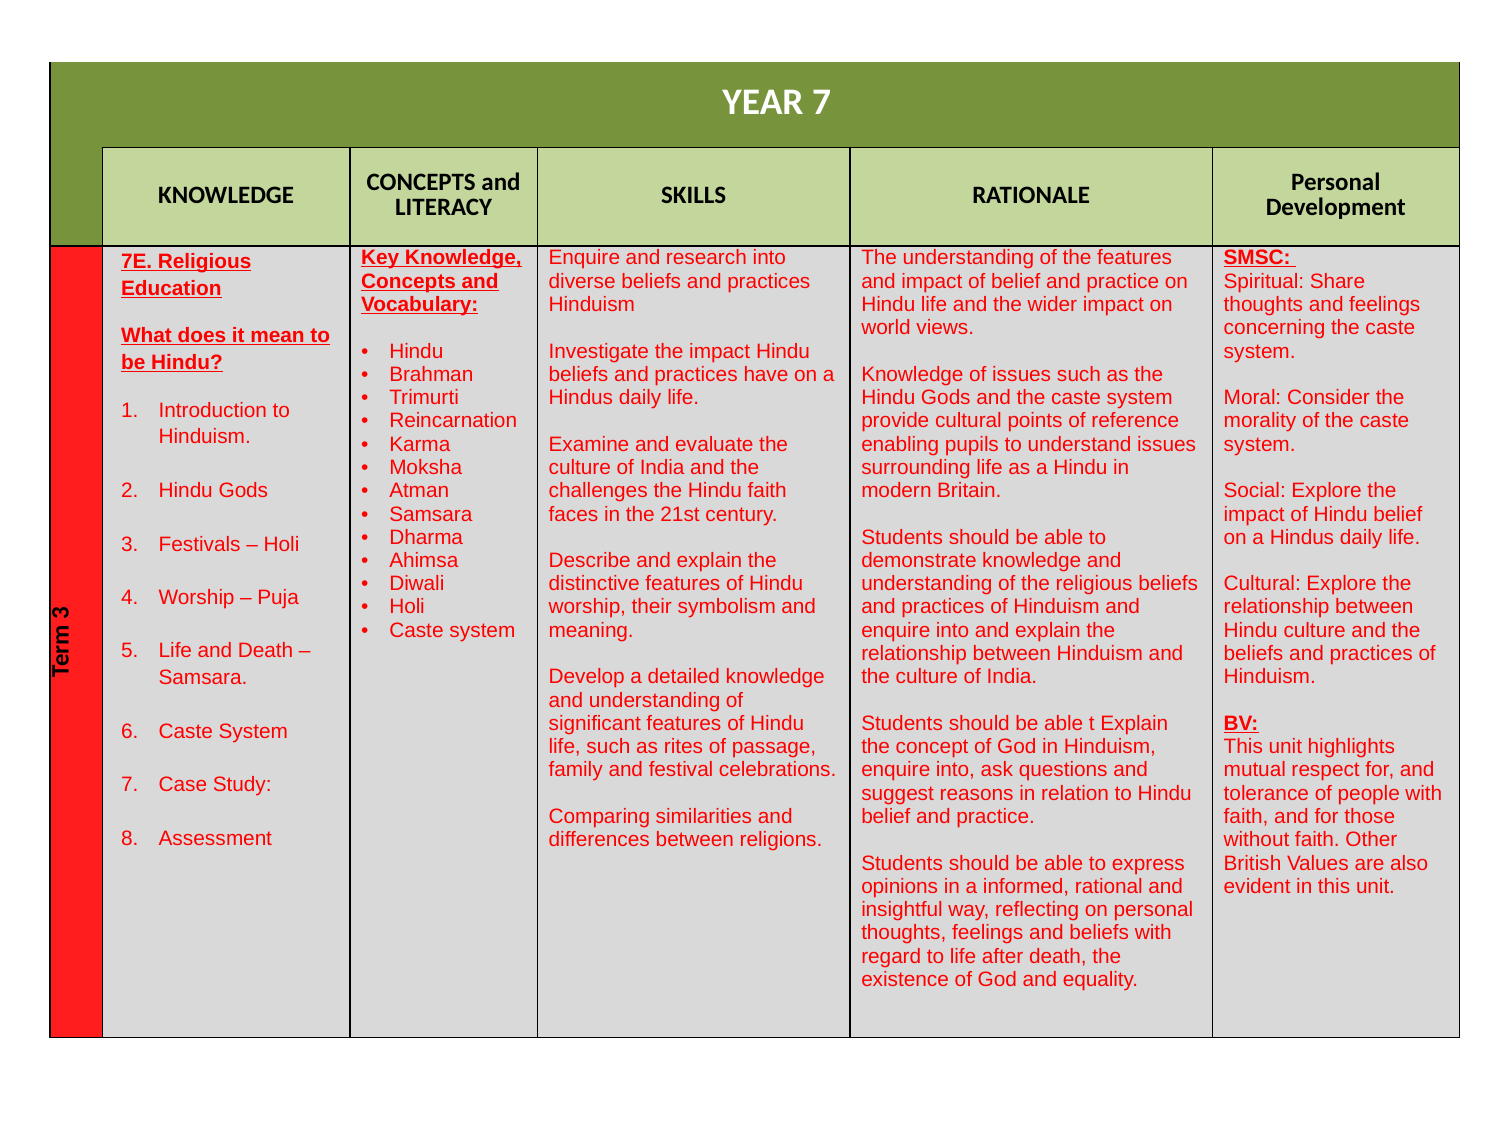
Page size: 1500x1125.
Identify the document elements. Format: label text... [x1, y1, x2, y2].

table_cell The understanding of the features and impact of belief and practice on Hindu life and the wider impact on world views. Knowledge of issues such as the Hindu Gods and the caste system provide cultural points of reference enabling pupils to understand issues surrounding life as a Hindu in modern Britain. Students should be able to demonstrate knowledge and understanding of the religious beliefs and practices of Hinduism and enquire into and explain the relationship between Hinduism and the culture of India. Students should be able t Explain the concept of God in Hinduism, enquire into, ask questions and suggest reasons in relation to Hindu belief and practice. Students should be able to express opinions in a informed, rational and insightful way, reflecting on personal thoughts, feelings and beliefs with regard to life after death, the existence of God and equality. [851, 247, 1212, 1037]
table_cell SKILLS [538, 148, 849, 245]
table_cell 7E. Religious Education What does it mean to be Hindu? Introduction to Hinduism. Hindu Gods Festivals – Holi Worship – Puja Life and Death – Samsara. Caste System Case Study: Assessment [103, 247, 349, 1037]
table_header [51, 62, 103, 245]
table_cell Enquire and research into diverse beliefs and practices Hinduism Investigate the impact Hindu beliefs and practices have on a Hindus daily life. Examine and evaluate the culture of India and the challenges the Hindu faith faces in the 21st century. Describe and explain the distinctive features of Hindu worship, their symbolism and meaning. Develop a detailed knowledge and understanding of significant features of Hindu life, such as rites of passage, family and festival celebrations. Comparing similarities and differences between religions. [538, 247, 849, 1037]
table_cell CONCEPTS and LITERACY [351, 148, 537, 245]
table_cell SMSC: Spiritual: Share thoughts and feelings concerning the caste system. Moral: Consider the morality of the caste system. Social: Explore the impact of Hindu belief on a Hindus daily life. Cultural: Explore the relationship between Hindu culture and the beliefs and practices of Hinduism. BV: This unit highlights mutual respect for, and tolerance of people with faith, and for those without faith. Other British Values are also evident in this unit. [1213, 247, 1459, 1037]
table_cell KNOWLEDGE [103, 148, 349, 245]
table_header YEAR 7 [103, 62, 1459, 147]
table_cell Key Knowledge, Concepts and Vocabulary: Hindu Brahman Trimurti Reincarnation Karma Moksha Atman Samsara Dharma Ahimsa Diwali Holi Caste system [351, 247, 537, 1037]
table_cell Term 3 [51, 247, 102, 1037]
table_cell RATIONALE [851, 148, 1212, 245]
table_cell Personal Development [1213, 148, 1459, 245]
